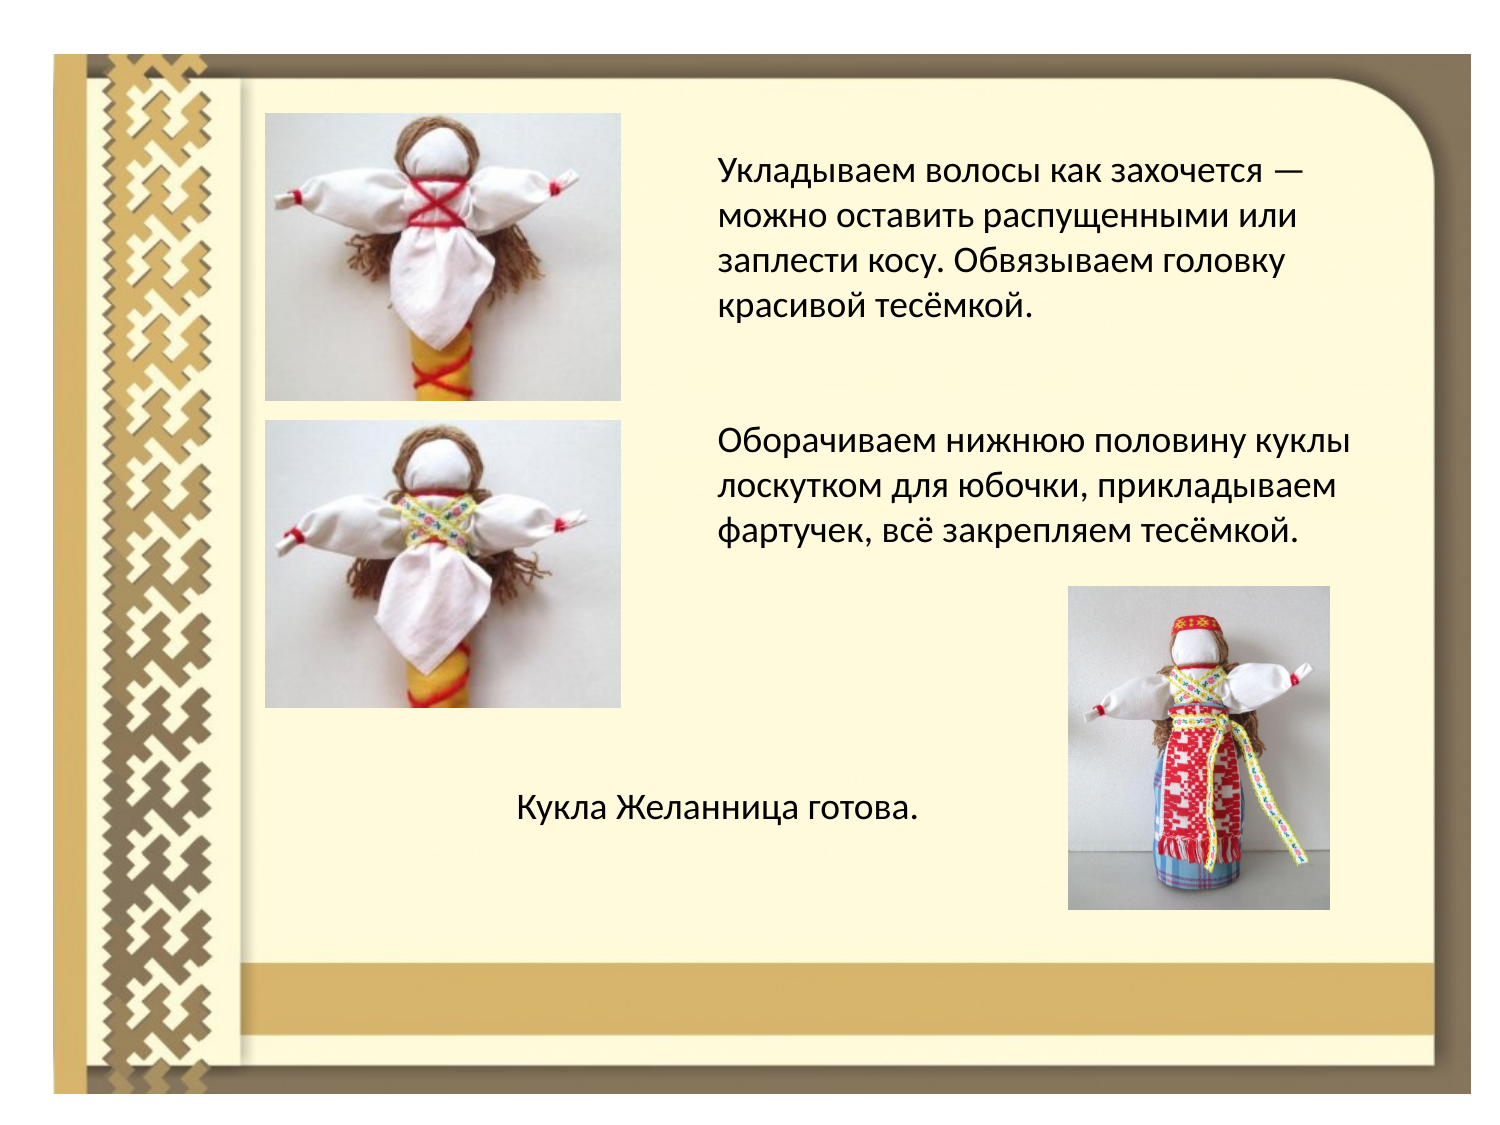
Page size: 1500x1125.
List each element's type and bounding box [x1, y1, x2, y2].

picture [52, 54, 1471, 1095]
